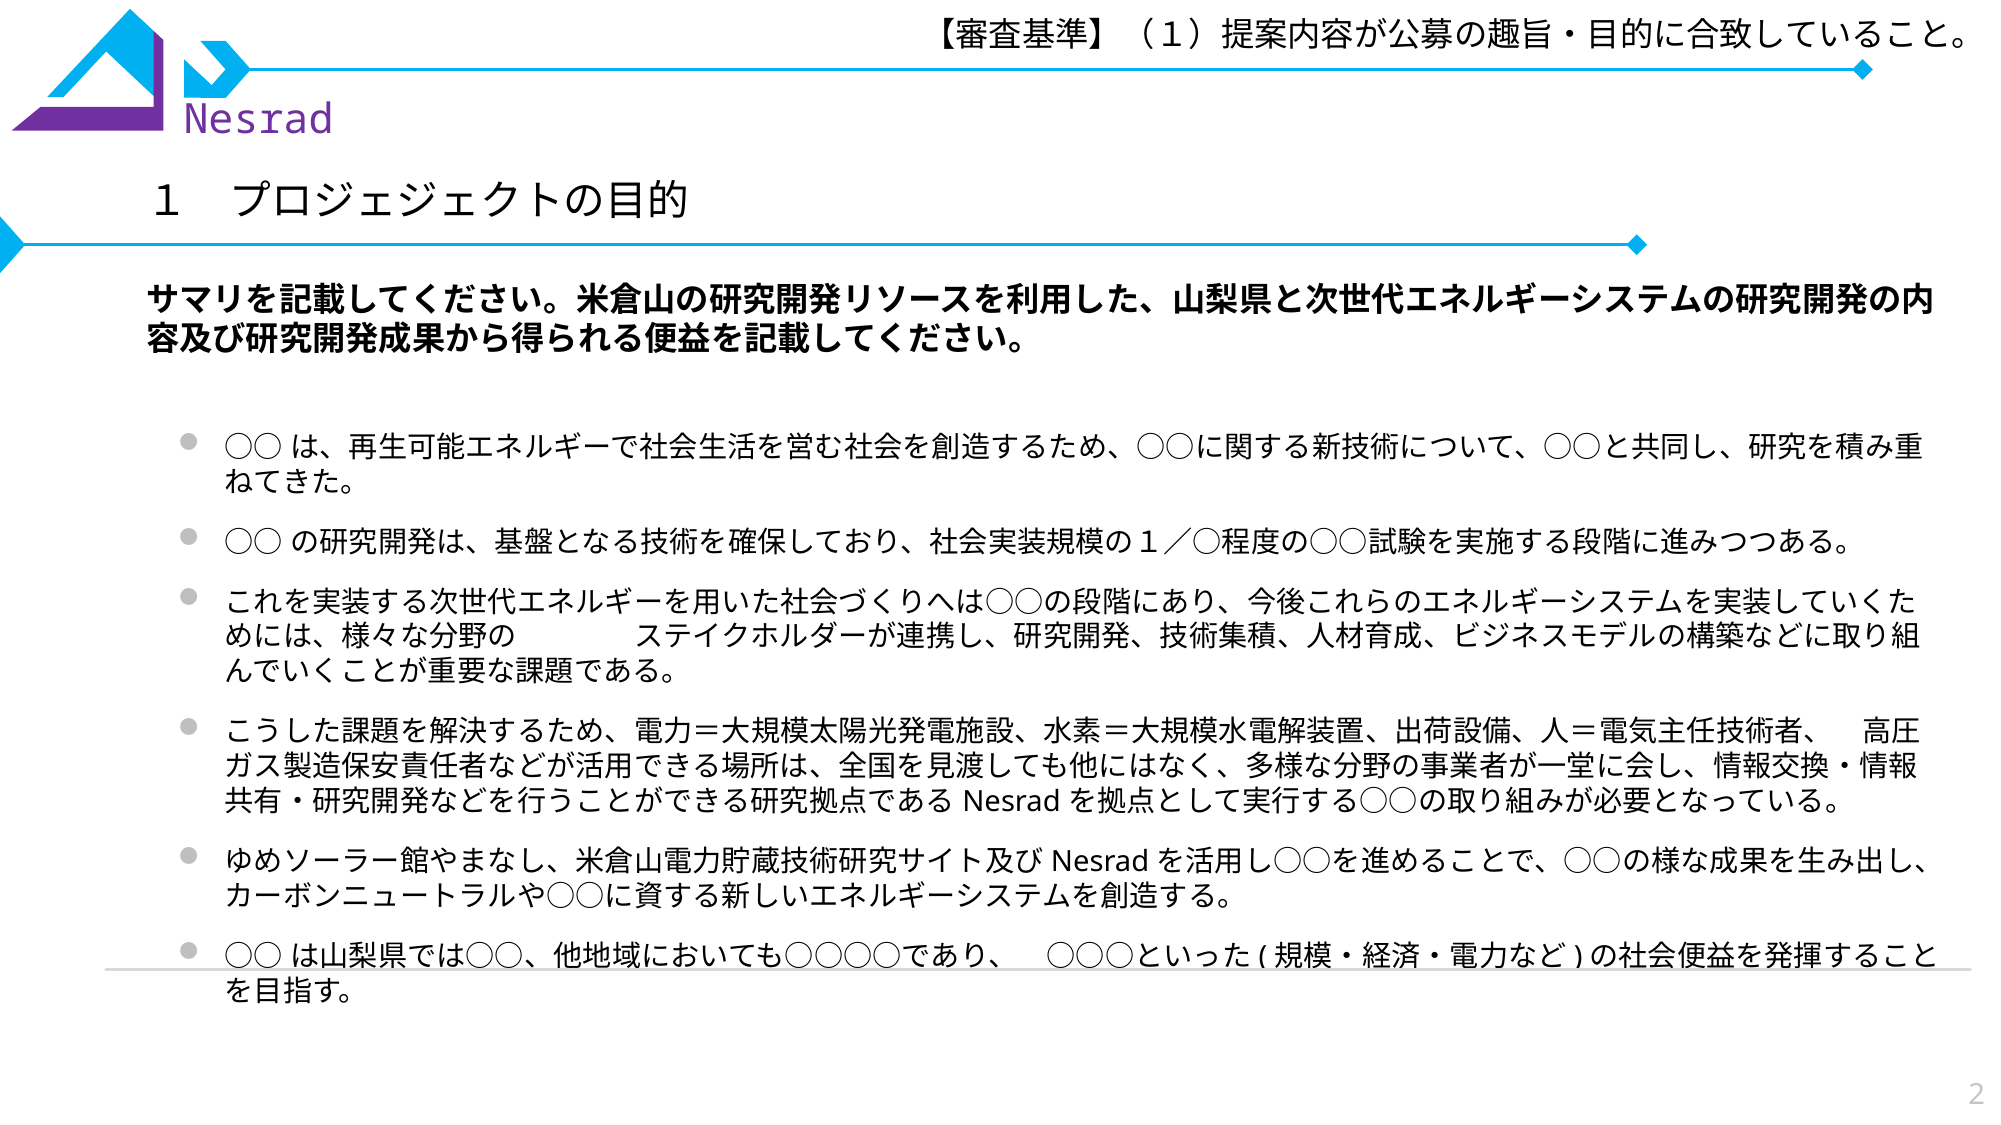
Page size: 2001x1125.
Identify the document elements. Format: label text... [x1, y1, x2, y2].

text_box １ プロジェジェクトの目的 [131, 166, 1133, 216]
text_box サマリを記載してください。米倉山の研究開発リソースを利用した、山梨県と次世代エネルギーシステムの研究開発の内容及び研究開発成果から得られる便益を記載してください。 [131, 270, 1957, 365]
text_box ○○は、再生可能エネルギーで社会生活を営む社会を創造するため、○○に関する新技術について、○○と共同し、研究を積み重ねてきた。 ○○の研究開発は、基盤となる技術を確保しており、社会実装規模の１／○程度の○○試験を実施する段階に進みつつある。 これを実装する次世代エネルギーを用いた社会づくりへは○○の段階にあり、今後これらのエネルギーシステムを実装していくためには、様々な分野の ステイクホルダーが連携し、研究開発、技術集積、人材育成、ビジネスモデルの構築などに取り組んでいくことが重要な課題である。 こうした課題を解決するため、電力＝大規模太陽光発電施設、水素＝大規模水電解装置、出荷設備、人＝電気主任技術者、 高圧ガス製造保安責任者などが活用できる場所は、全国を見渡しても他にはなく、多様な分野の事業者が一堂に会し、情報交換・情報共有・研究開発などを行うことができる研究拠点であるNesradを拠点として実行する○○の取り組みが必要となっている。 ゆめソーラー館やまなし、米倉山電力貯蔵技術研究サイト及びNesradを活用し○○を進めることで、○○の様な成果を生み出し、カーボンニュートラルや○○に資する新しいエネルギーシステムを創造する。 ○○は山梨県では○○、他地域においても○○○○であり、 ○○○といった(規模・経済・電力など)の社会便益を発揮することを目指す。 [163, 971, 1957, 1015]
text_box 【審査基準】（１）提案内容が公募の趣旨・目的に合致していること。 [765, 6, 2000, 61]
text_box ○○は、再生可能エネルギーで社会生活を営む社会を創造するため、○○に関する新技術について、○○と共同し、研究を積み重ねてきた。 ○○の研究開発は、基盤となる技術を確保しており、社会実装規模の１／○程度の○○試験を実施する段階に進みつつある。 これを実装する次世代エネルギーを用いた社会づくりへは○○の段階にあり、今後これらのエネルギーシステムを実装していくためには、様々な分野の ステイクホルダーが連携し、研究開発、技術集積、人材育成、ビジネスモデルの構築などに取り組んでいくことが重要な課題である。 こうした課題を解決するため、電力＝大規模太陽光発電施設、水素＝大規模水電解装置、出荷設備、人＝電気主任技術者、 高圧ガス製造保安責任者などが活用できる場所は、全国を見渡しても他にはなく、多様な分野の事業者が一堂に会し、情報交換・情報共有・研究開発などを行うことができる研究拠点であるNesradを拠点として実行する○○の取り組みが必要となっている。 ゆめソーラー館やまなし、米倉山電力貯蔵技術研究サイト及びNesradを活用し○○を進めることで、○○の様な成果を生み出し、カーボンニュートラルや○○に資する新しいエネルギーシステムを創造する。 ○○は山梨県では○○、他地域においても○○○○であり、 ○○○といった(規模・経済・電力など)の社会便益を発揮することを目指す。 [163, 420, 1957, 968]
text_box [0, 216, 1637, 274]
slide_number 2 [1550, 1065, 2000, 1125]
